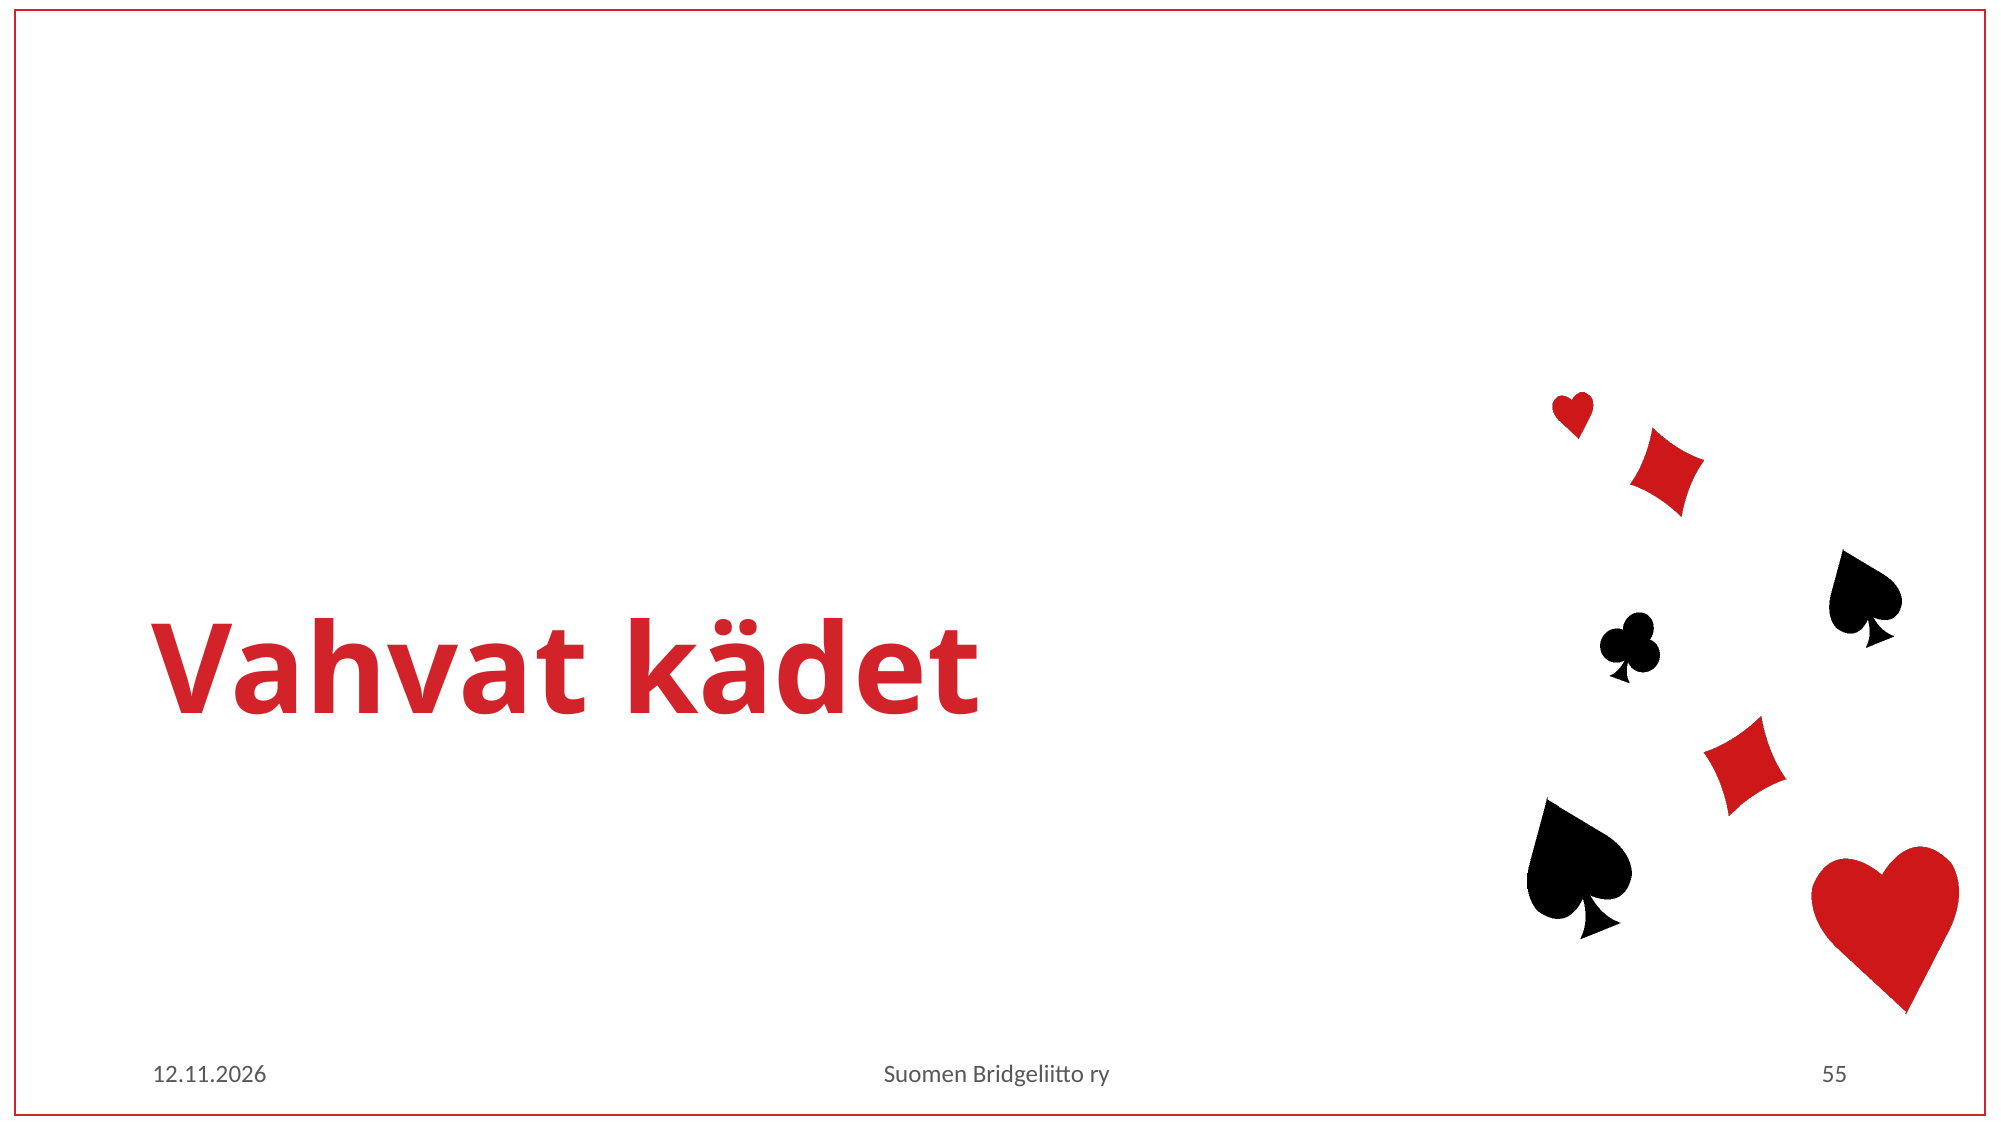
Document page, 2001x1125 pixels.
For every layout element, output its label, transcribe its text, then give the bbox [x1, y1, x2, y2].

slide_number 55 [1412, 1042, 1863, 1103]
title Vahvat kädet [136, 280, 1523, 749]
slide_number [137, 1042, 588, 1103]
footer Suomen Bridgeliitto ry [662, 1042, 1338, 1103]
picture [1527, 392, 1959, 1014]
